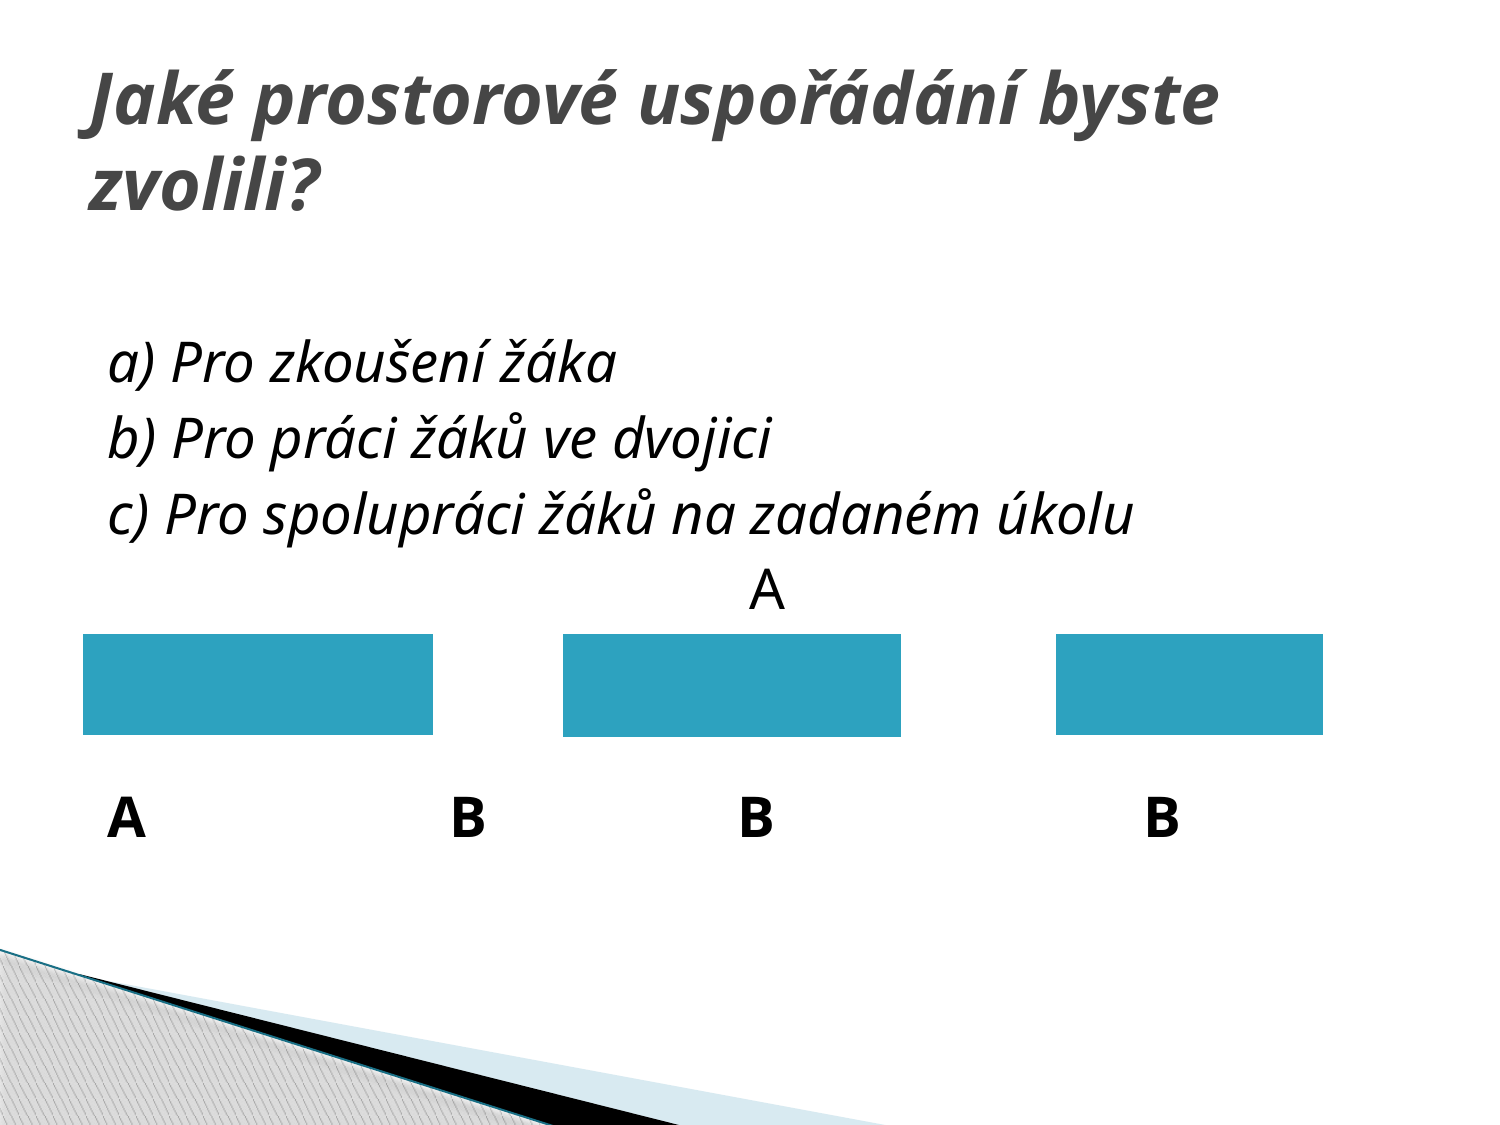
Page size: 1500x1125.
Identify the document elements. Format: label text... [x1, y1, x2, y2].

table_header [83, 634, 433, 735]
table_header [563, 634, 901, 737]
list a) Pro zkoušení žáka b) Pro práci žáků ve dvojici c) Pro spolupráci žáků na zadaném úkolu A A A B B B [75, 243, 1425, 986]
title Jaké prostorové uspořádání byste zvolili? [75, 45, 1425, 233]
table_header [1056, 634, 1323, 735]
